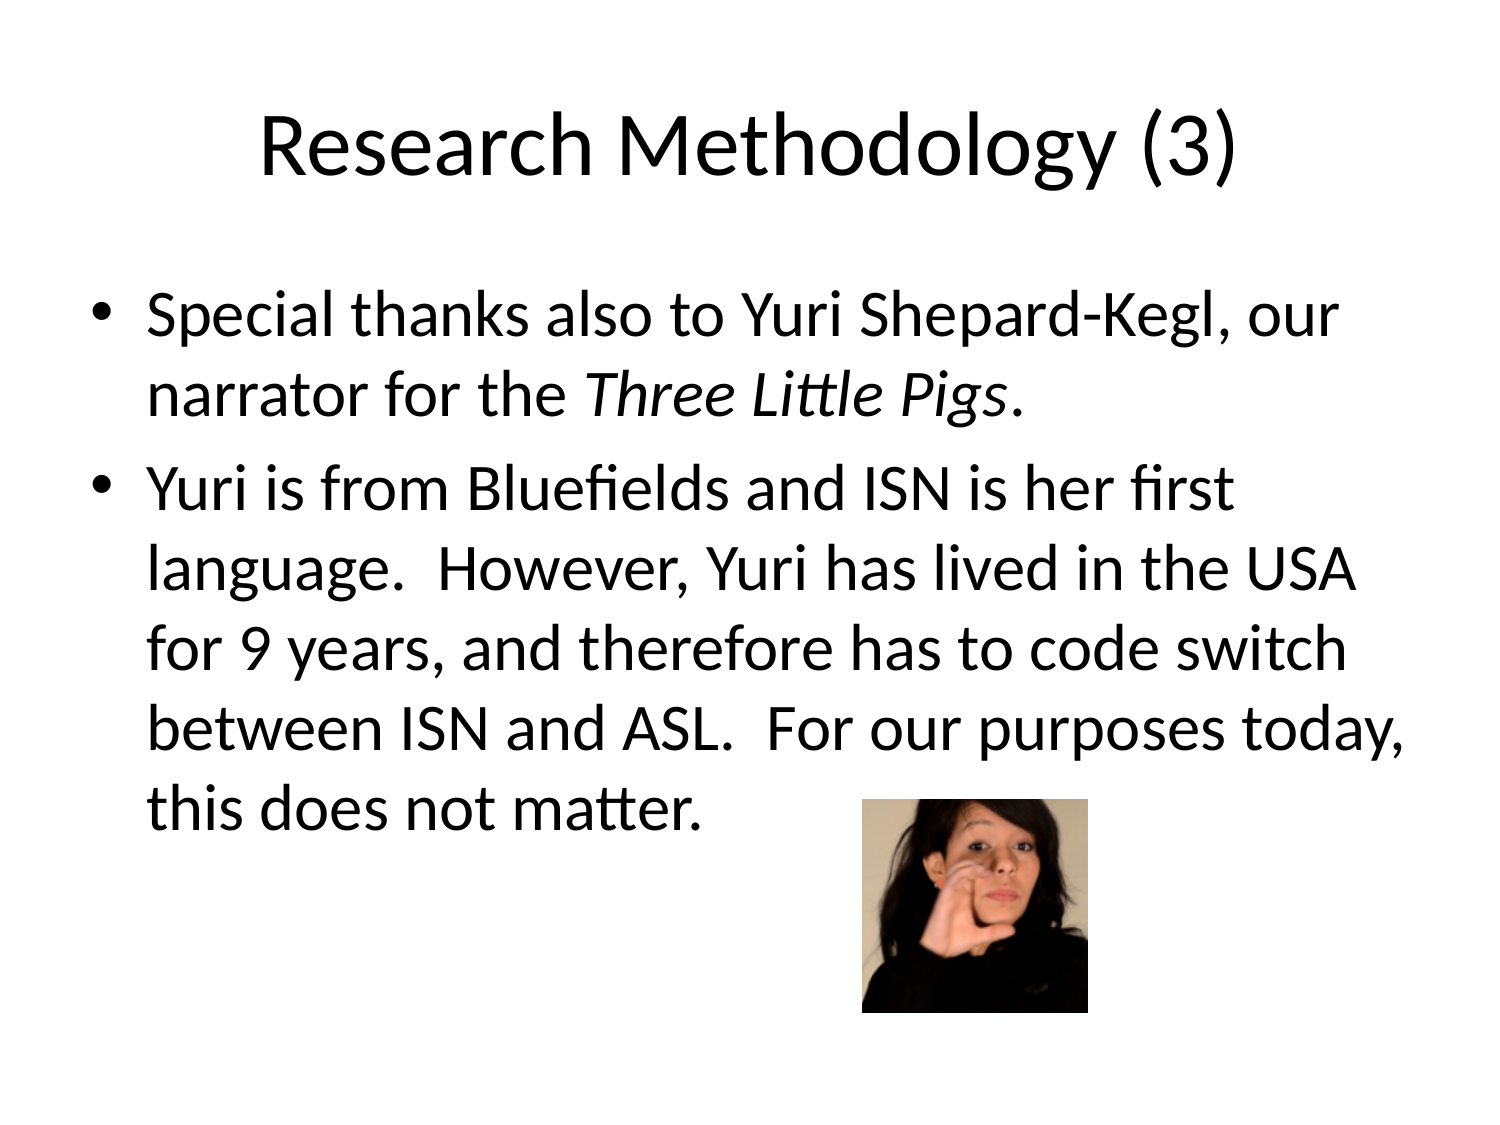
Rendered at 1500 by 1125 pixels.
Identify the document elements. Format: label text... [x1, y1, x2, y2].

picture [862, 799, 1088, 1013]
list Special thanks also to Yuri Shepard-Kegl, our narrator for the Three Little Pigs. Yuri is from Bluefields and ISN is her first language. However, Yuri has lived in the USA for 9 years, and therefore has to code switch between ISN and ASL. For our purposes today, this does not matter. [75, 262, 1425, 1005]
title Research Methodology (3) [75, 45, 1425, 233]
